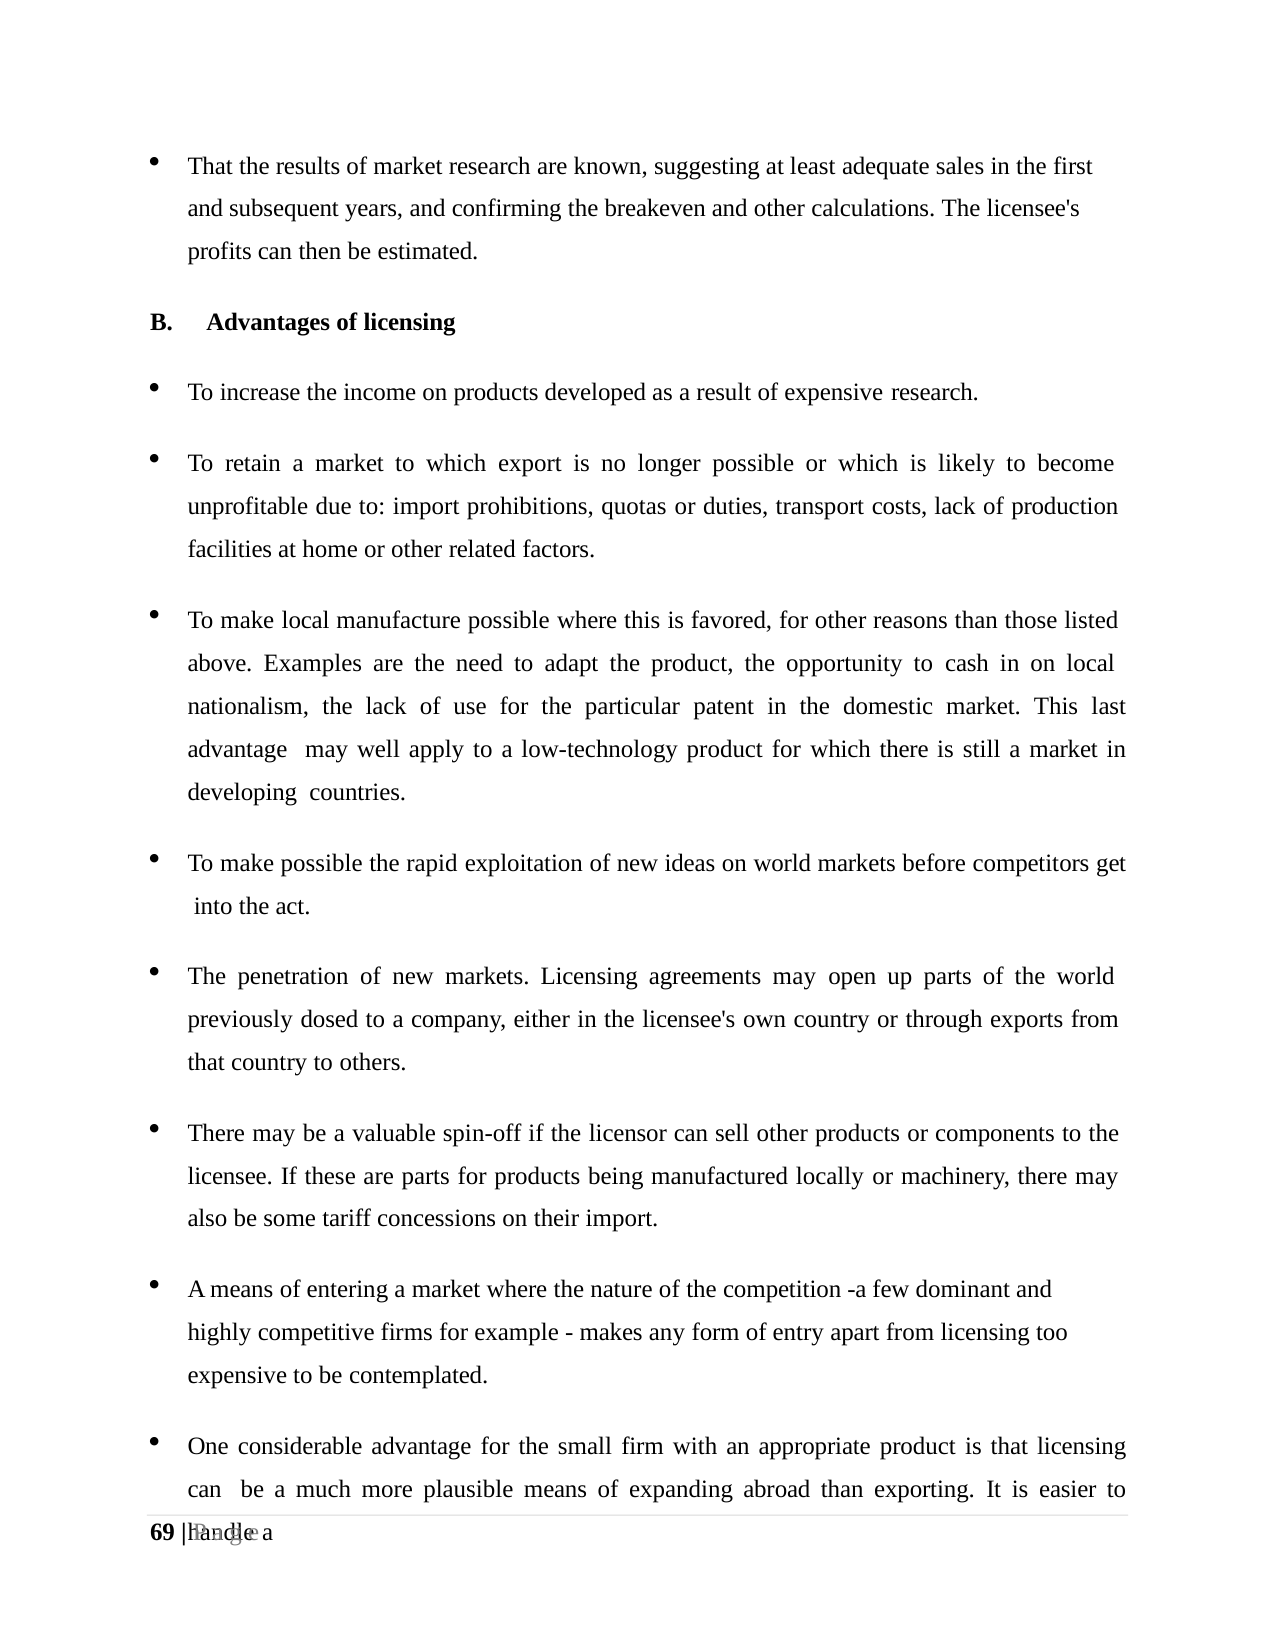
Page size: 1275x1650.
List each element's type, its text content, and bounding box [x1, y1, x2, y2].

text_box 69 | P a g e [143, 1516, 263, 1575]
text_box That the results of market research are known, suggesting at least adequate sales in the first and subsequent years, and confirming the breakeven and other calculations. The licensee's profits can then be estimated. B. Advantages of licensing To increase the income on products developed as a result of expensive research. To retain a market to which export is no longer possible or which is likely to become unprofitable due to: import prohibitions, quotas or duties, transport costs, lack of production facilities at home or other related factors. To make local manufacture possible where this is favored, for other reasons than those listed above. Examples are the need to adapt the product, the opportunity to cash in on local nationalism, the lack of use for the particular patent in the domestic market. This last advantage may well apply to a low-technology product for which there is still a market in developing countries. To make possible the rapid exploitation of new ideas on world markets before competitors get into the act. The penetration of new markets. Licensing agreements may open up parts of the world previously dosed to a company, either in the licensee's own country or through exports from that country to others. There may be a valuable spin-off if the licensor can sell other products or components to the licensee. If these are parts for products being manufactured locally or machinery, there may also be some tariff concessions on their import. A means of entering a market where the nature of the competition -a few dominant and highly competitive firms for example - makes any form of entry apart from licensing too expensive to be contemplated. One considerable advantage for the small firm with an appropriate product is that licensing can be a much more plausible means of expanding abroad than exporting. It is easier to handle a [147, 134, 1128, 1546]
